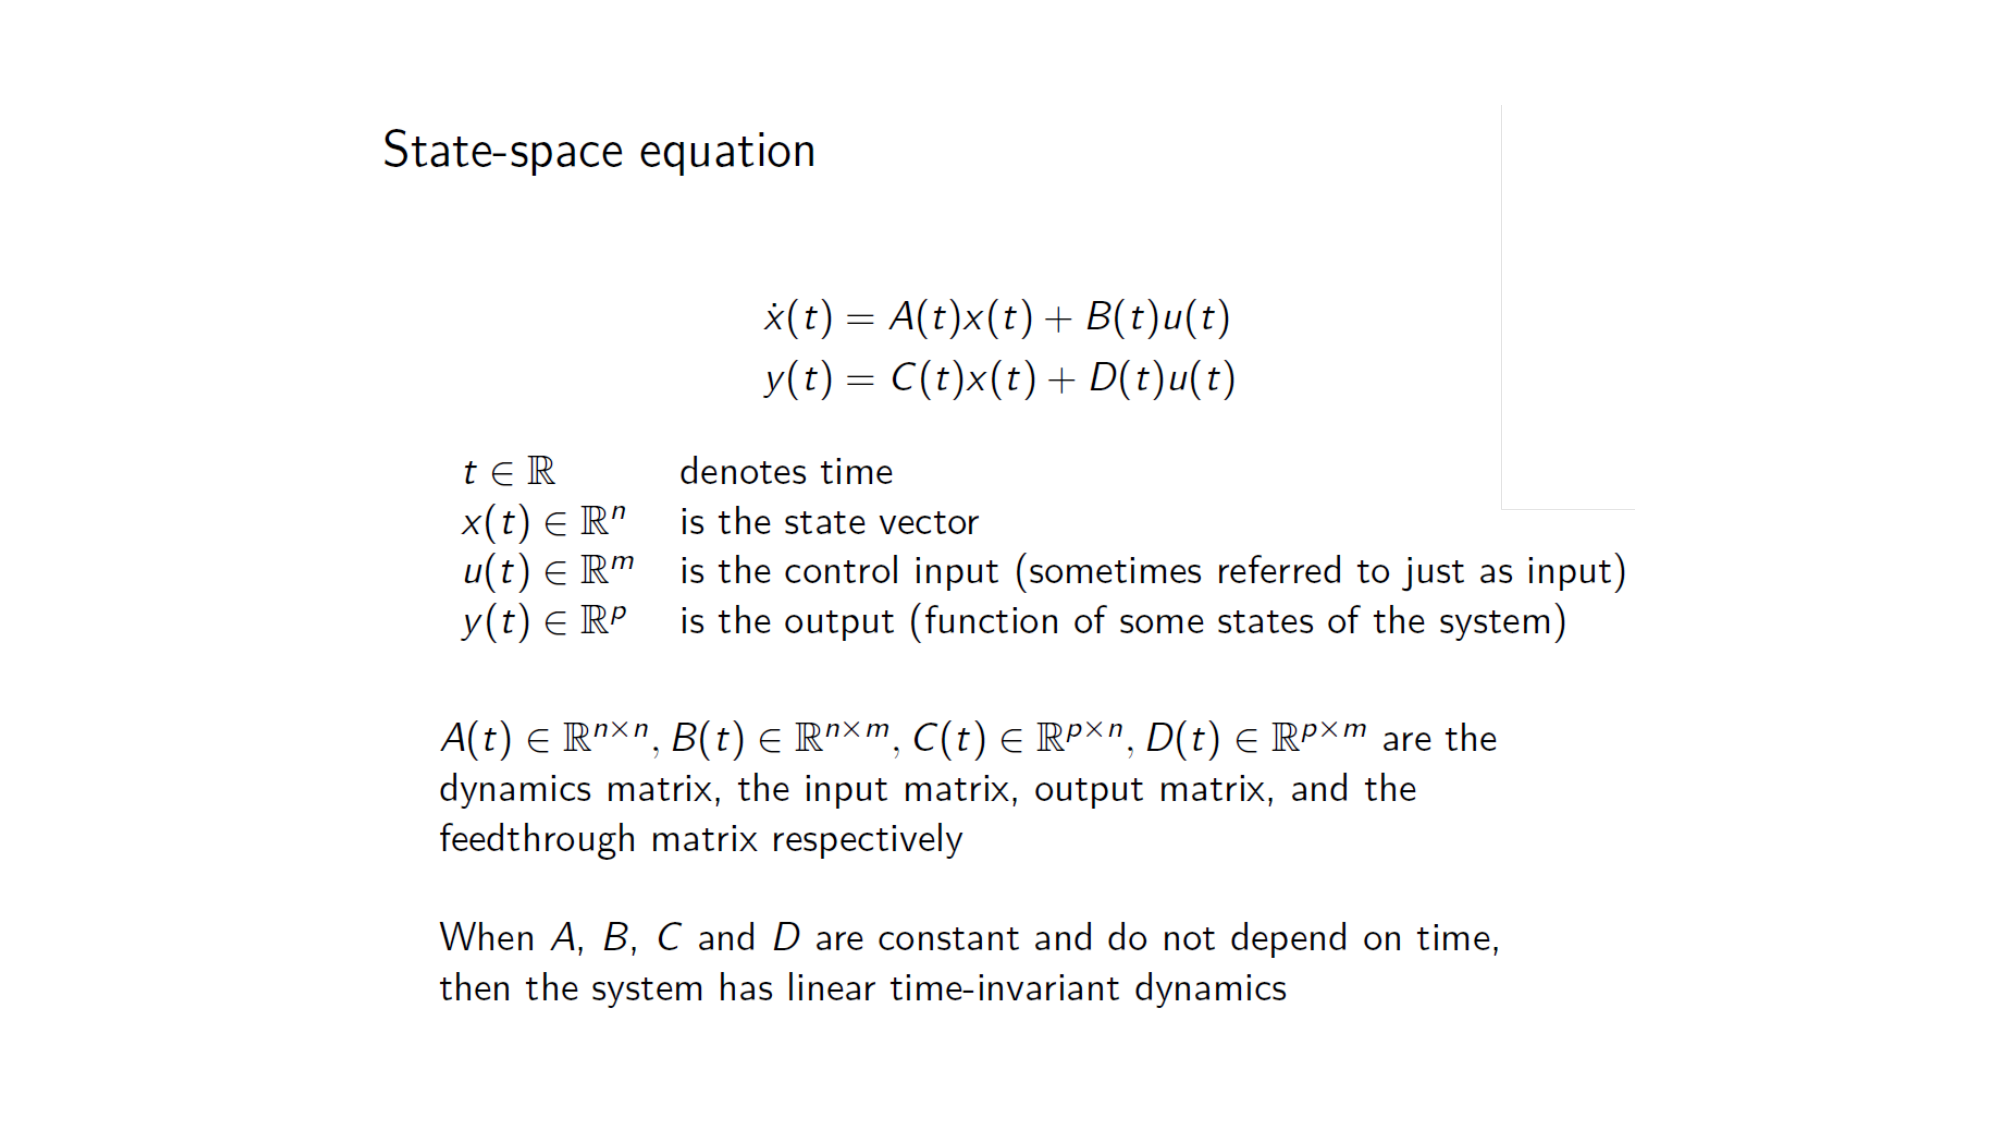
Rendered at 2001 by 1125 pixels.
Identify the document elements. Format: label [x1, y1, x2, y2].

list [365, 105, 1635, 1020]
